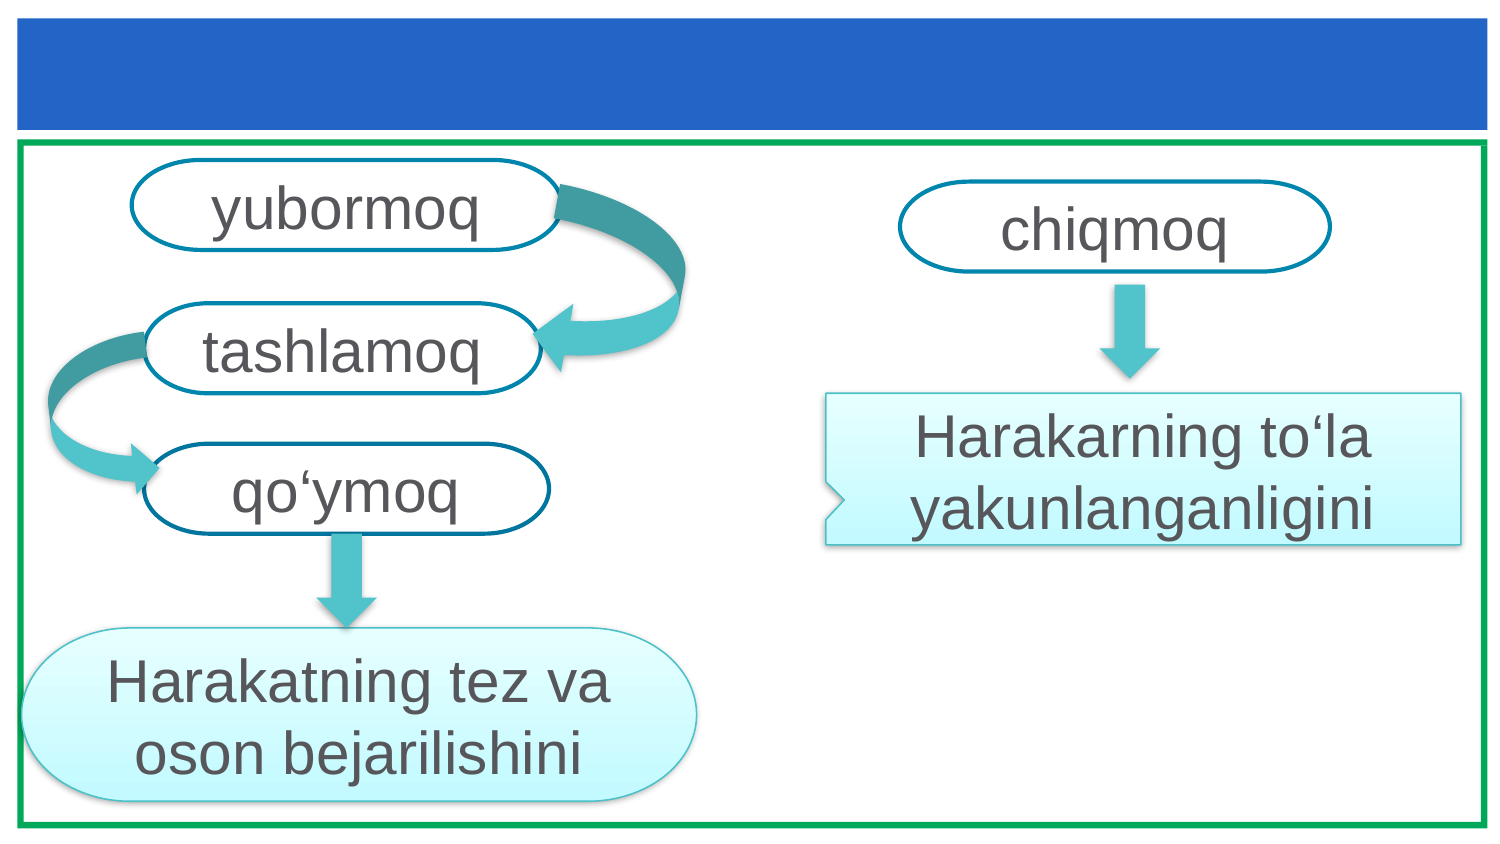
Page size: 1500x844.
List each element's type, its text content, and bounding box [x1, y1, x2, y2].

text_box [532, 183, 687, 373]
text_box [47, 330, 161, 496]
text_box Harakarning to‘la yakunlanganligini [825, 392, 1462, 546]
text_box yubormoq [129, 157, 558, 253]
text_box Harakatning tez va oson bejarilishini [20, 627, 698, 803]
text_box chiqmoq [897, 179, 1333, 274]
text_box [1098, 283, 1162, 380]
text_box tashlamoq [146, 301, 542, 396]
text_box [315, 532, 378, 629]
text_box qo‘ymoq [143, 441, 552, 536]
